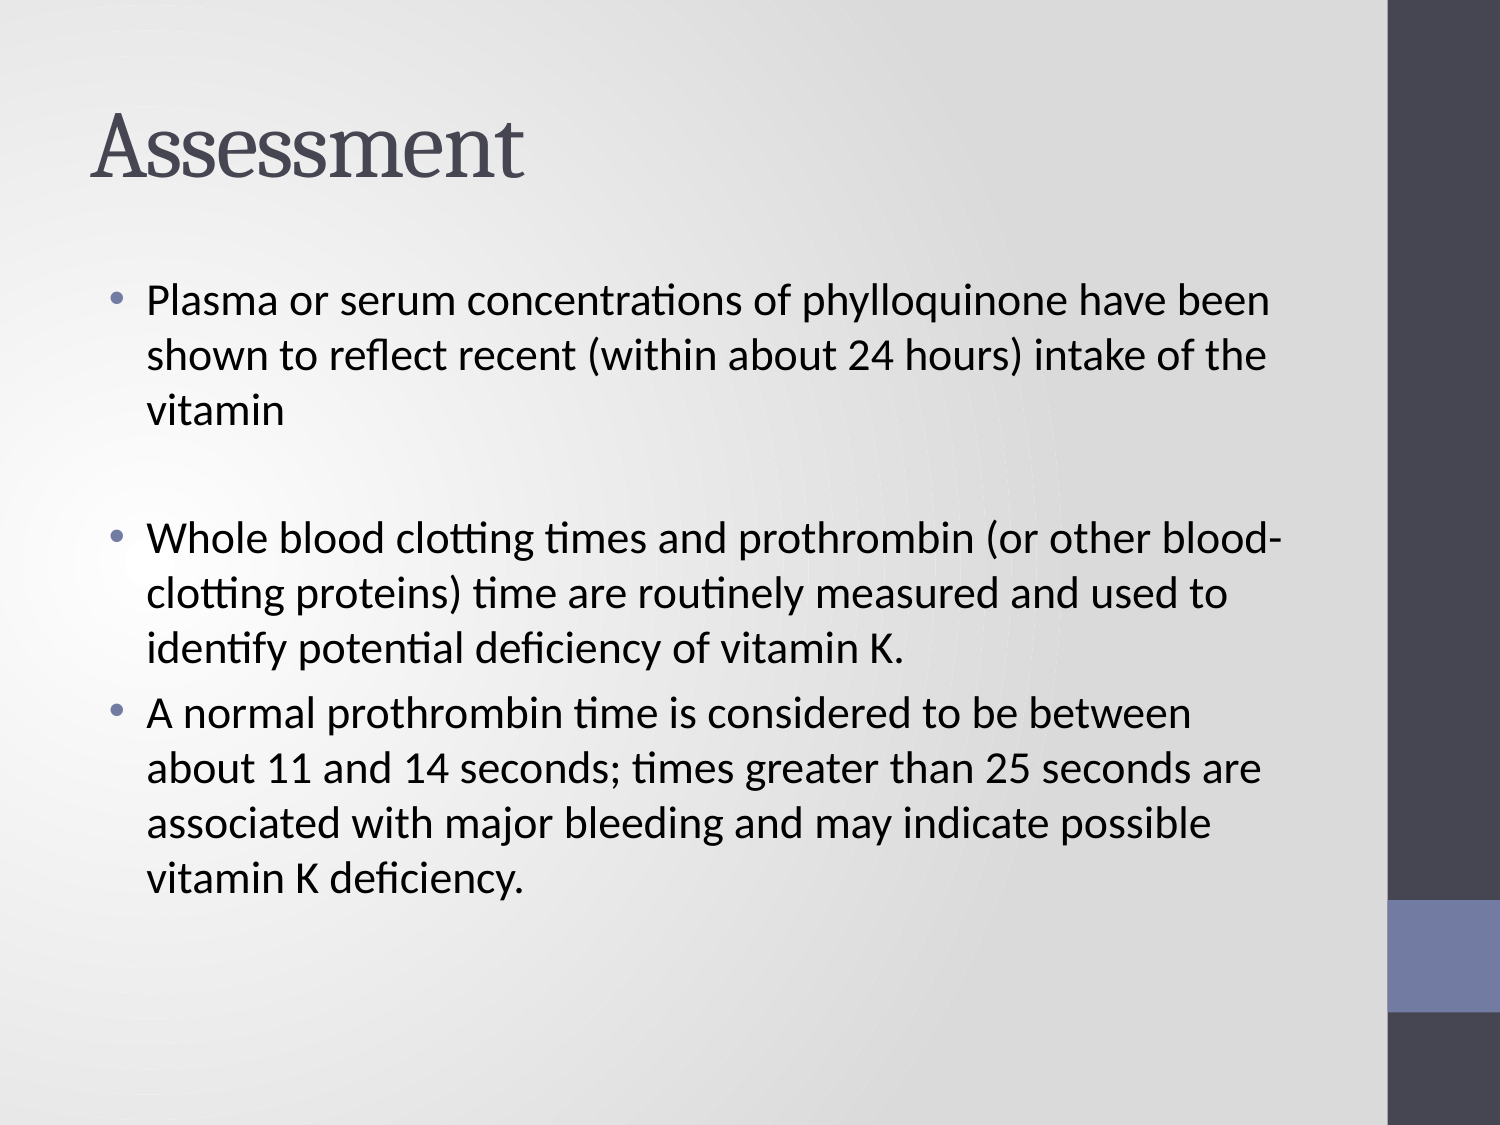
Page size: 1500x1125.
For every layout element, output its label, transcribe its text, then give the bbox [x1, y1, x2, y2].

list Plasma or serum concentrations of phylloquinone have been shown to reflect recent (within about 24 hours) intake of the vitamin Whole blood clotting times and prothrombin (or other blood-clotting proteins) time are routinely measured and used to identify potential deficiency of vitamin K. A normal prothrombin time is considered to be between about 11 and 14 seconds; times greater than 25 seconds are associated with major bleeding and may indicate possible vitamin K deficiency. [75, 262, 1325, 1050]
title Assessment [75, 45, 1325, 233]
